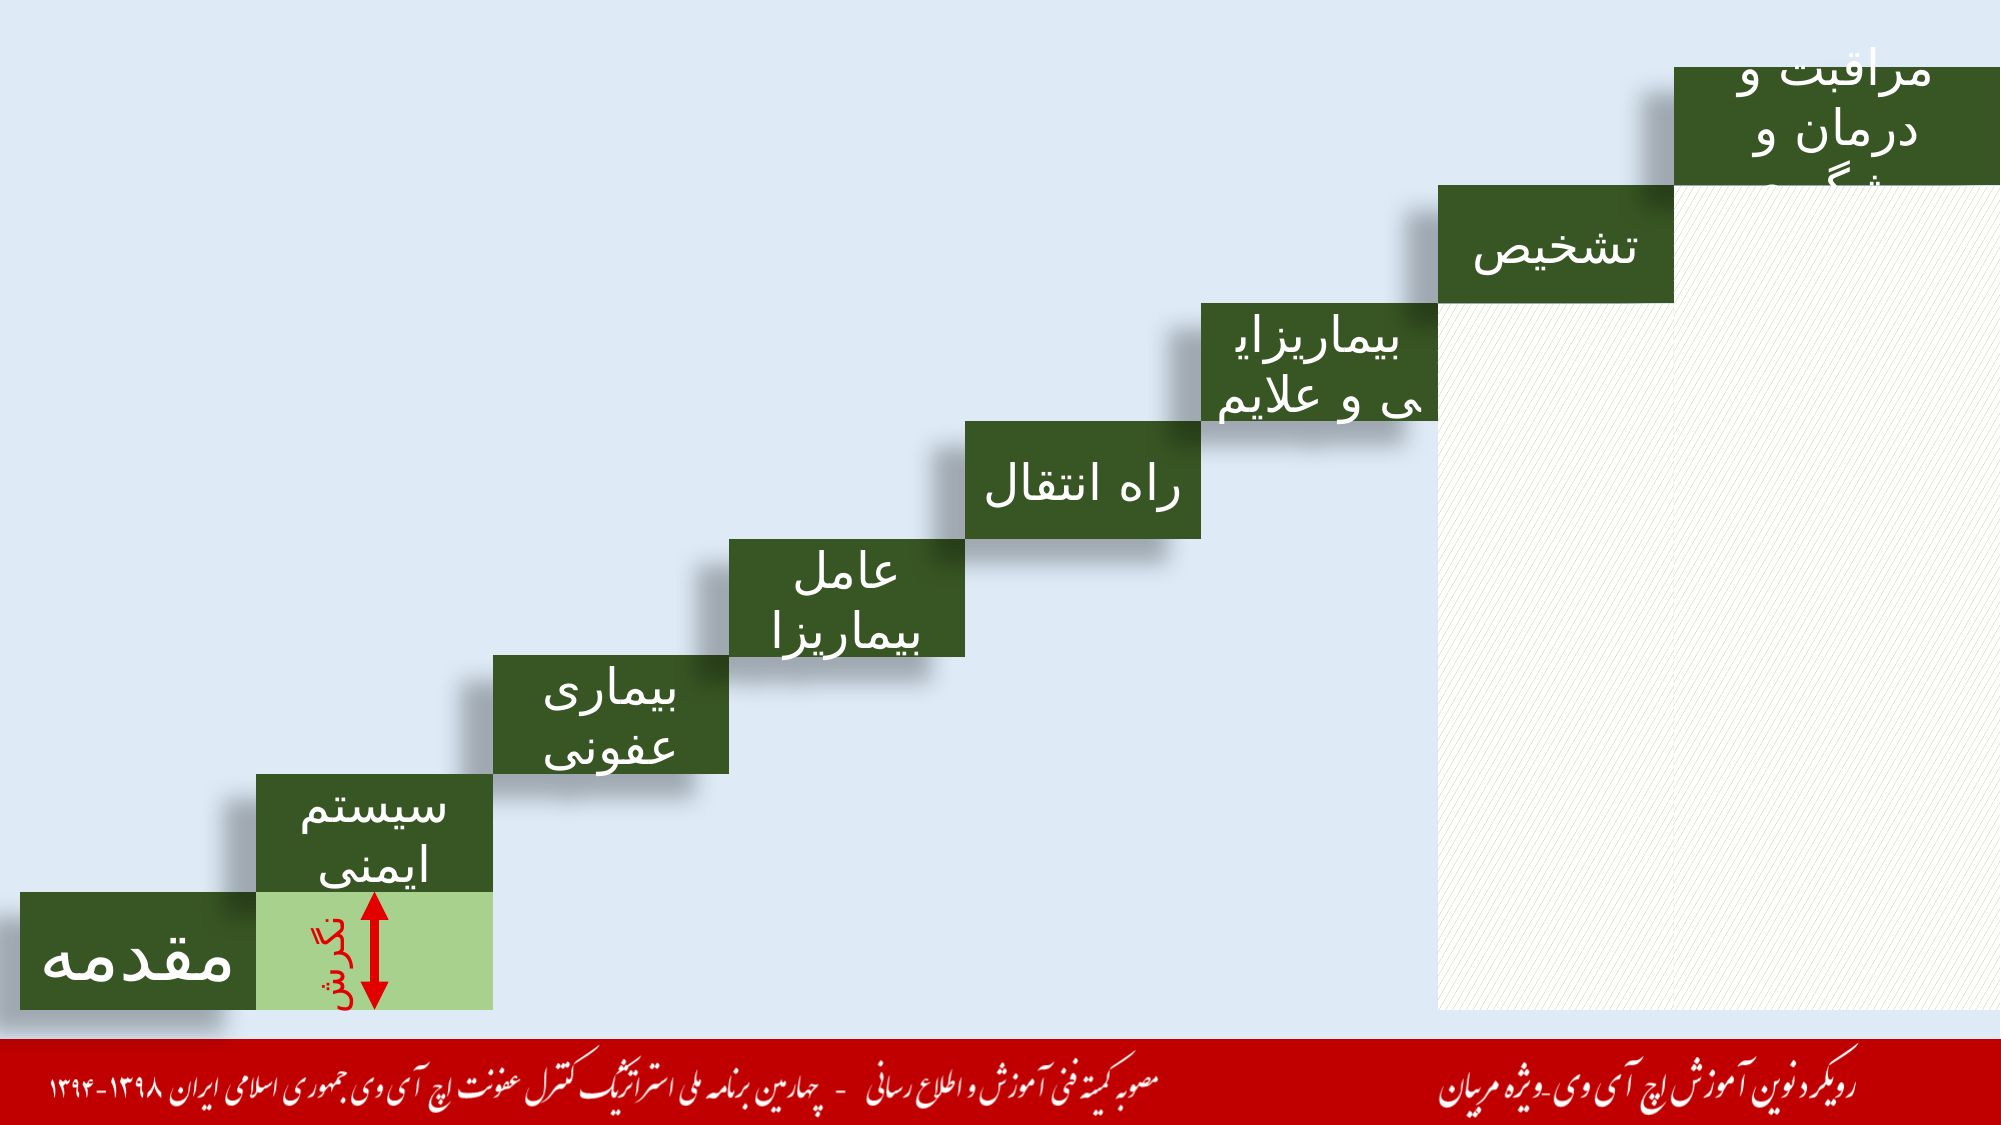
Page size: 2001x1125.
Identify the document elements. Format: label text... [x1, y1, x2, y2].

text_box راه انتقال [964, 420, 1202, 540]
text_box بیماری عفونی [492, 654, 730, 775]
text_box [256, 891, 493, 1066]
text_box مراقبت و درمان و پیشگیری [1673, 66, 2000, 185]
text_box [1436, 303, 1675, 1011]
text_box مقدمه [19, 891, 256, 1011]
text_box بیماریزایی و علایم [1200, 302, 1436, 422]
text_box سیستم ایمنی [255, 772, 494, 893]
picture [0, 1039, 2001, 1125]
text_box [1673, 185, 2000, 1011]
text_box تشخیص [1436, 184, 1673, 303]
text_box عامل بیماریزا [728, 538, 966, 658]
